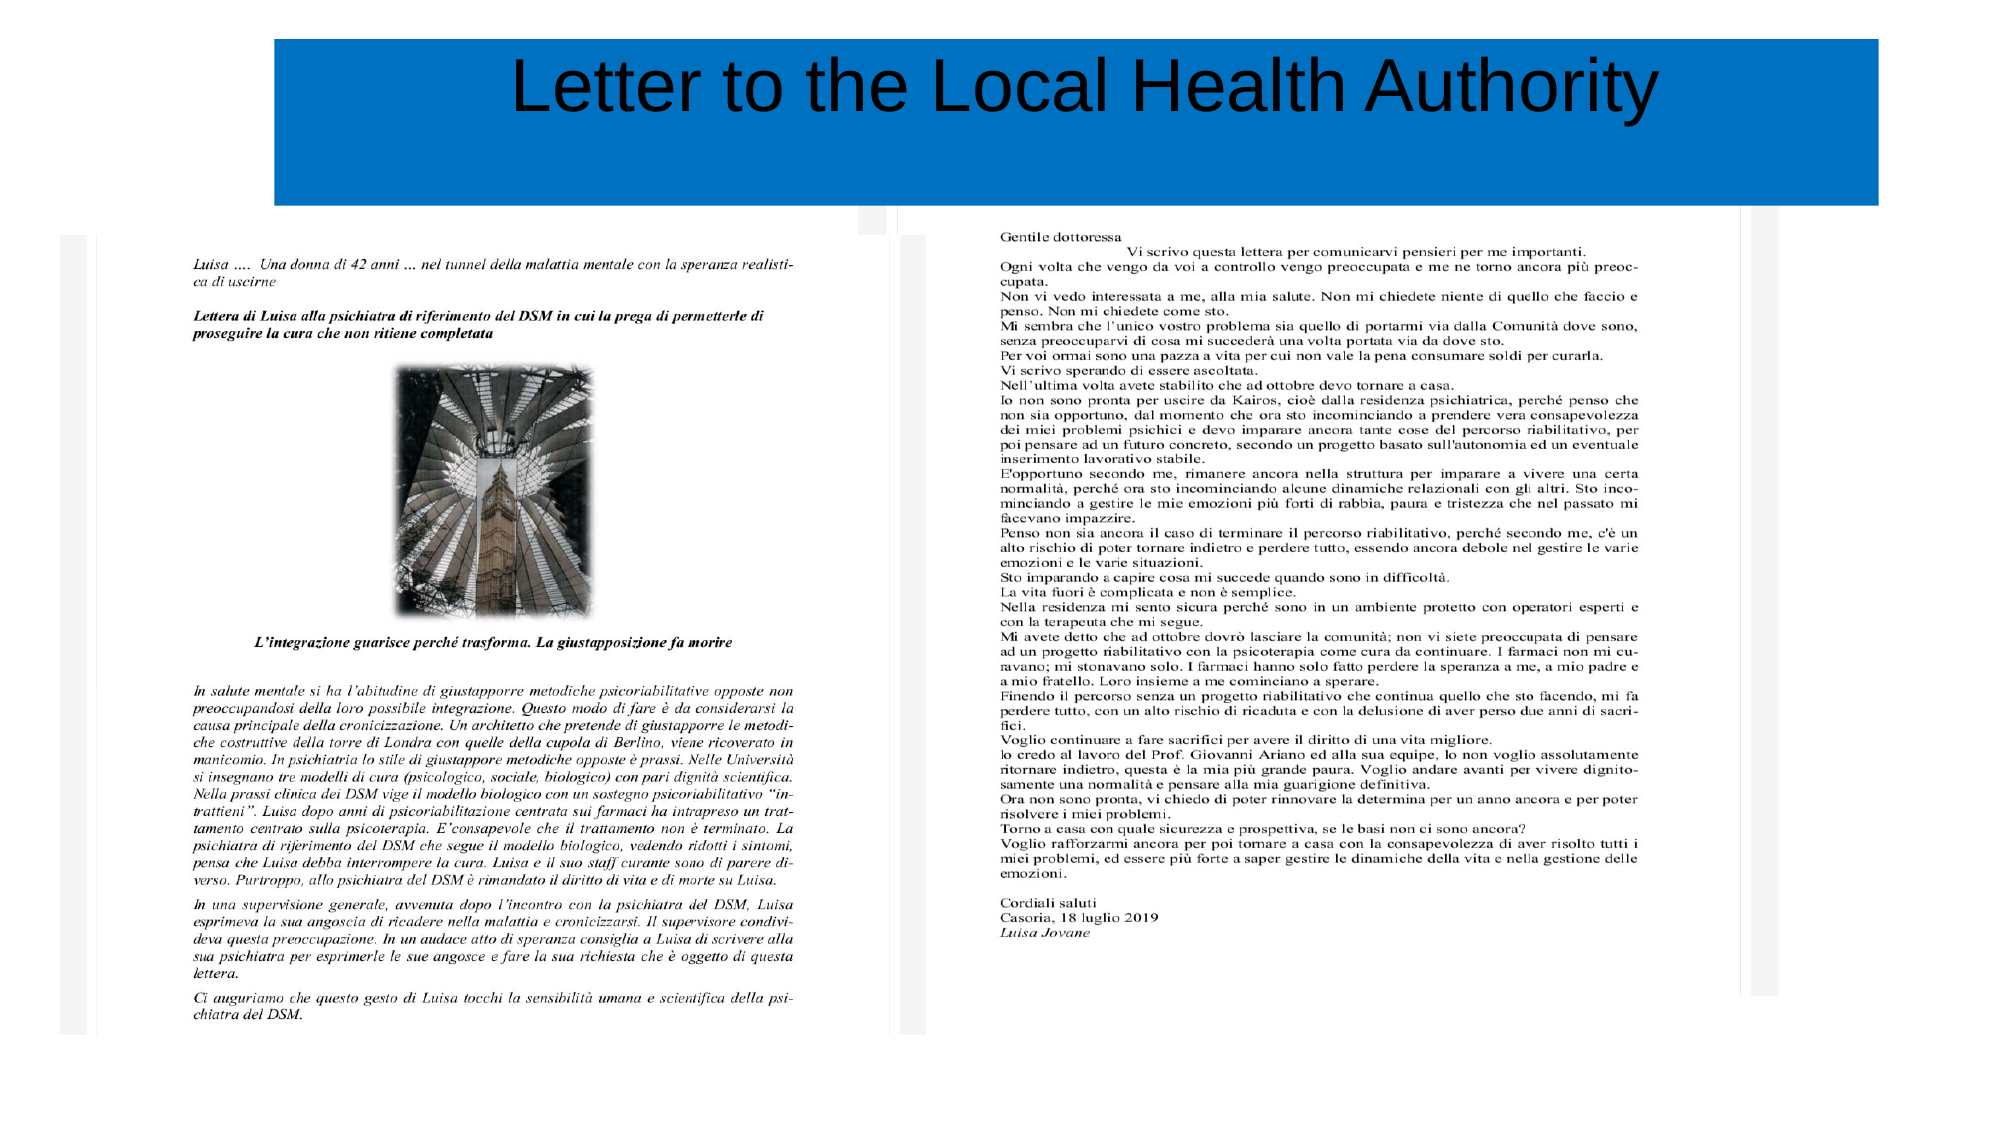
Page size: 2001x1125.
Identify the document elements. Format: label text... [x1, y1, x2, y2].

text_box Letter to the Local Health Authority [274, 39, 1879, 206]
picture [59, 196, 1780, 1036]
